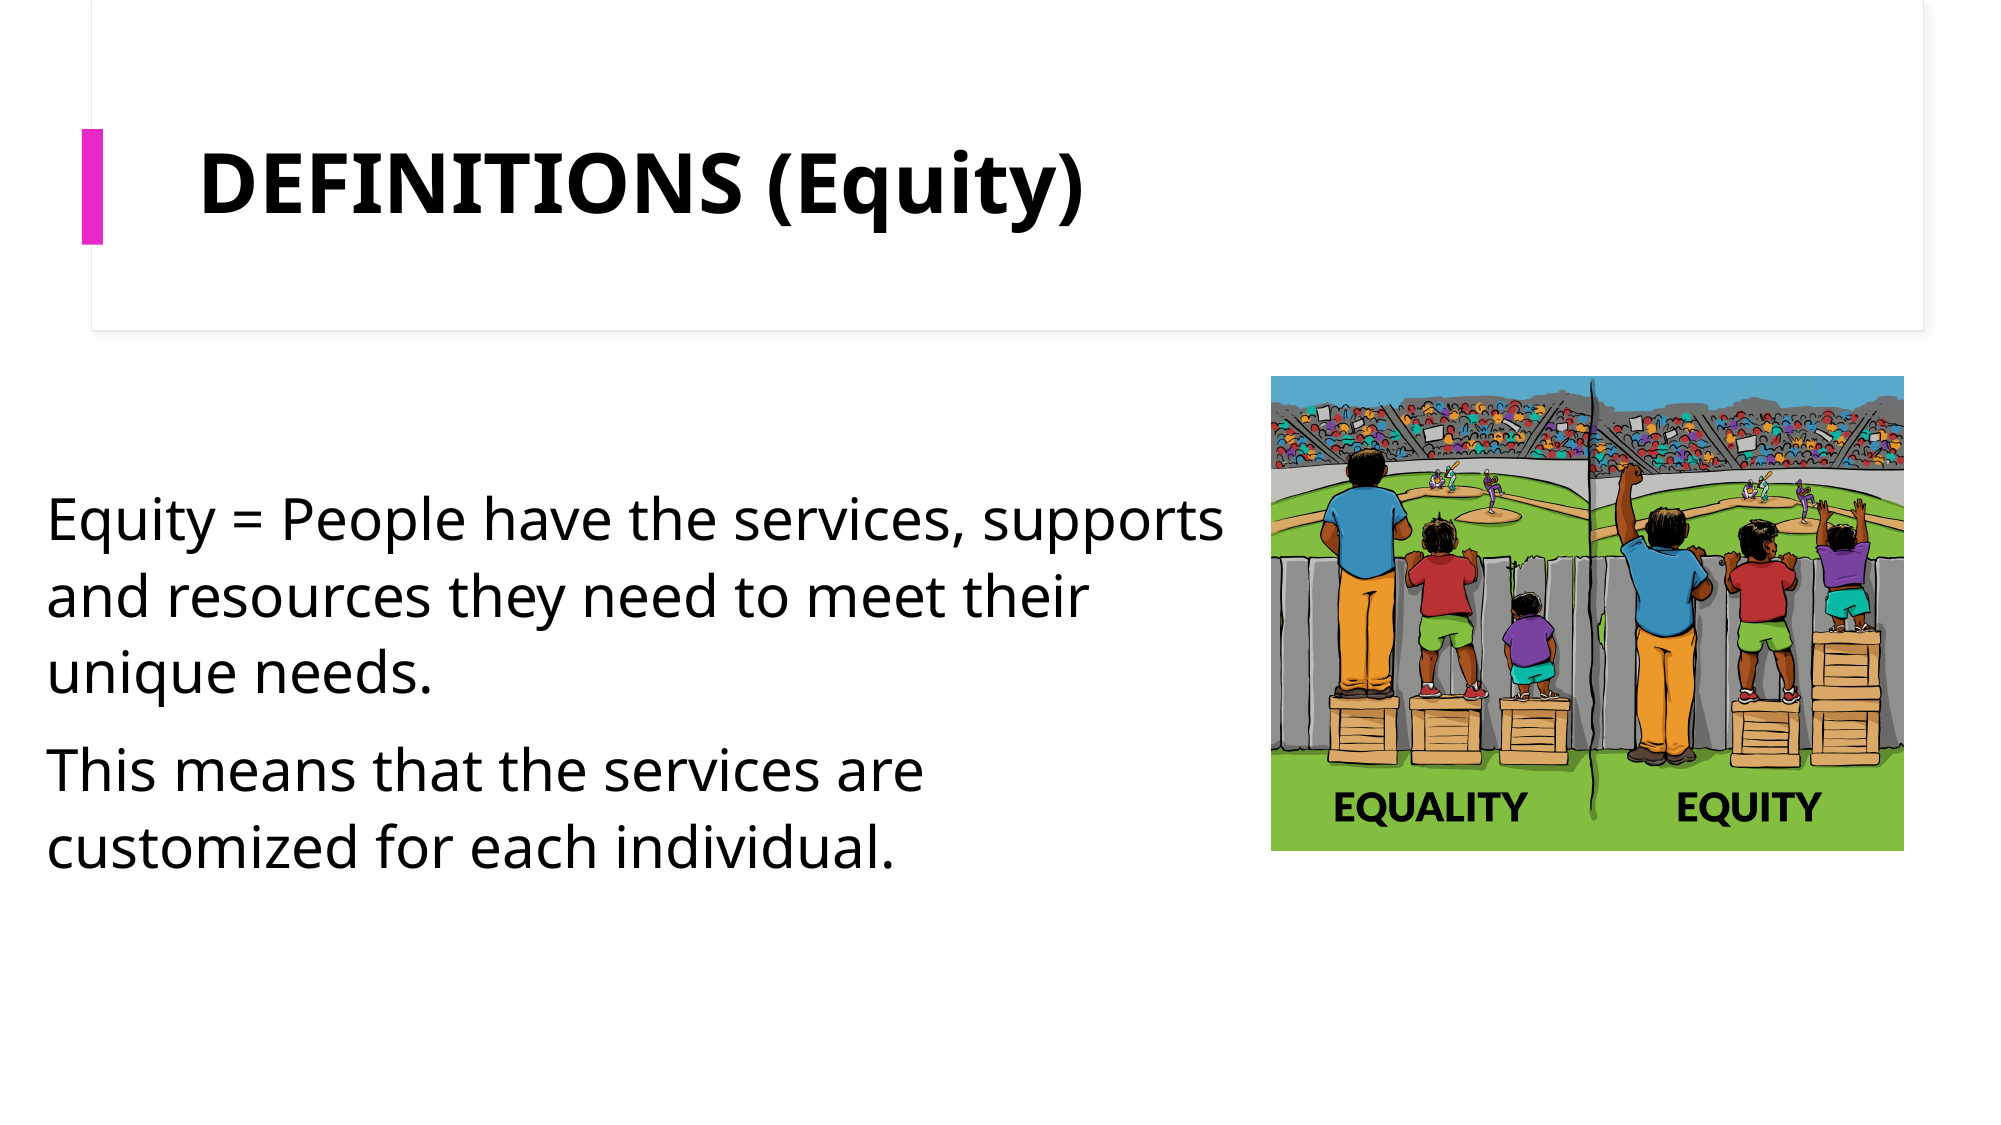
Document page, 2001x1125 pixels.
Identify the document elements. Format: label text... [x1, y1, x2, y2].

title DEFINITIONS (Equity) [183, 90, 1851, 284]
list Equity = People have the services, supports and resources they need to meet their unique needs. This means that the services are customized for each individual. [31, 376, 1966, 983]
picture [1271, 376, 1904, 851]
